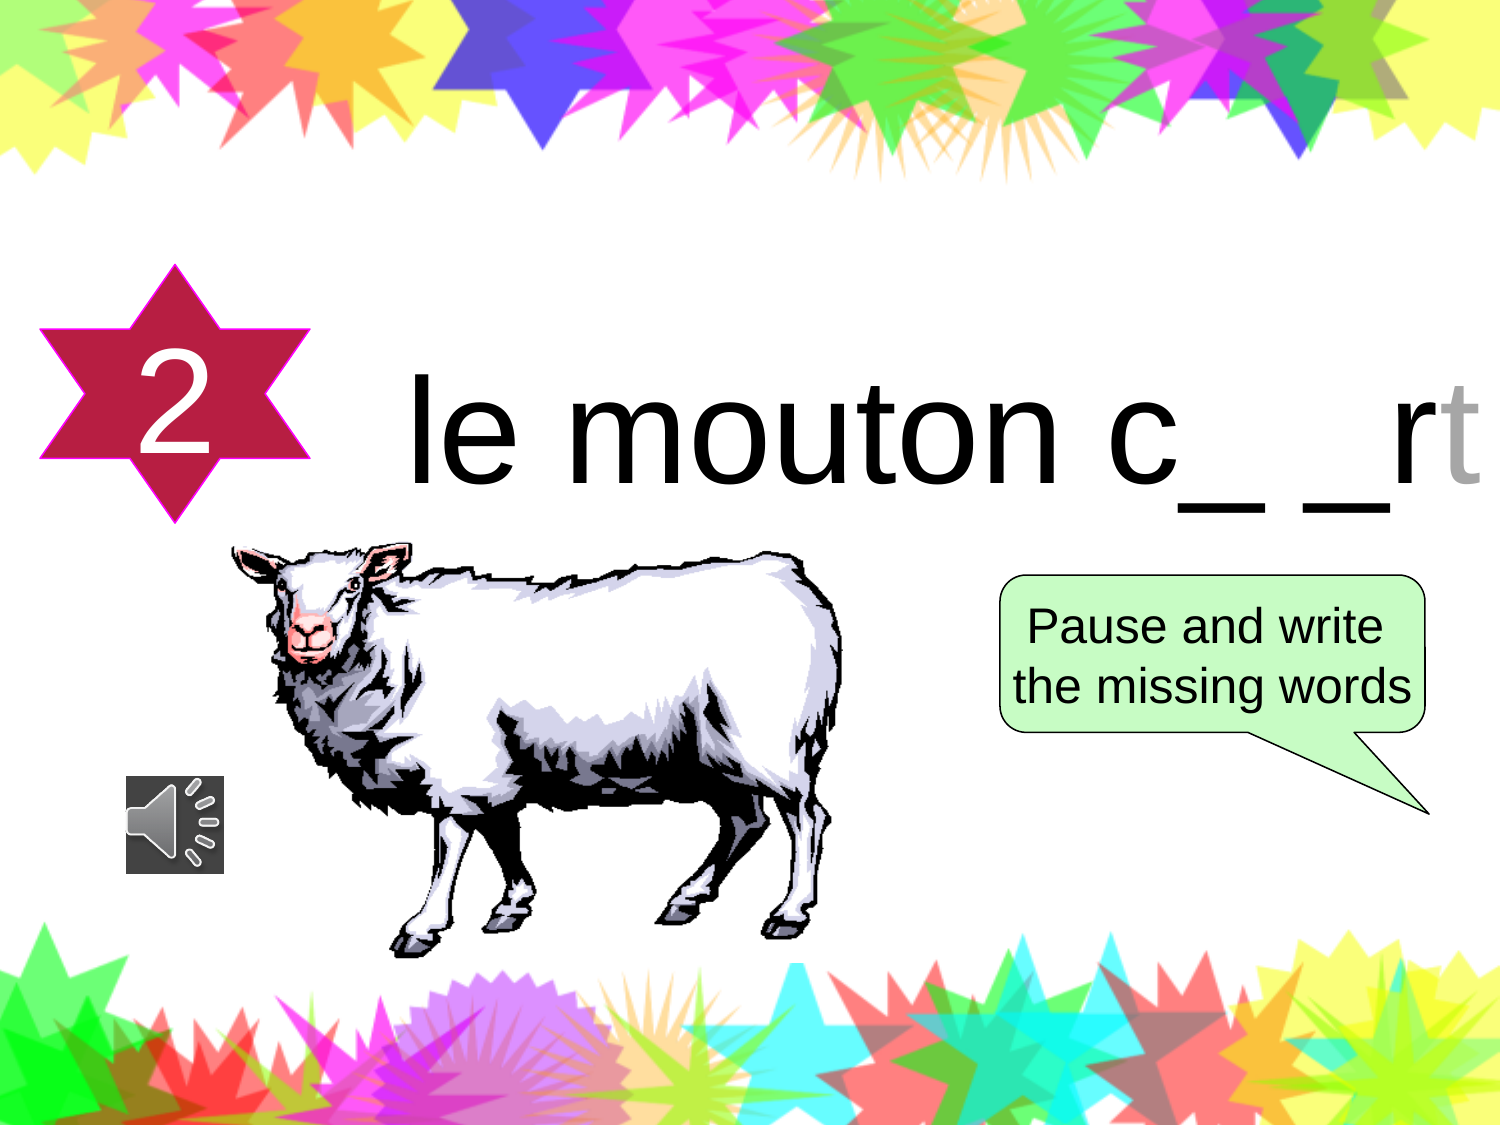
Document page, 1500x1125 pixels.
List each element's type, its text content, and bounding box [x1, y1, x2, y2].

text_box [174, 325, 1500, 963]
text_box 2 [39, 264, 217, 515]
picture [0, 0, 1500, 1125]
